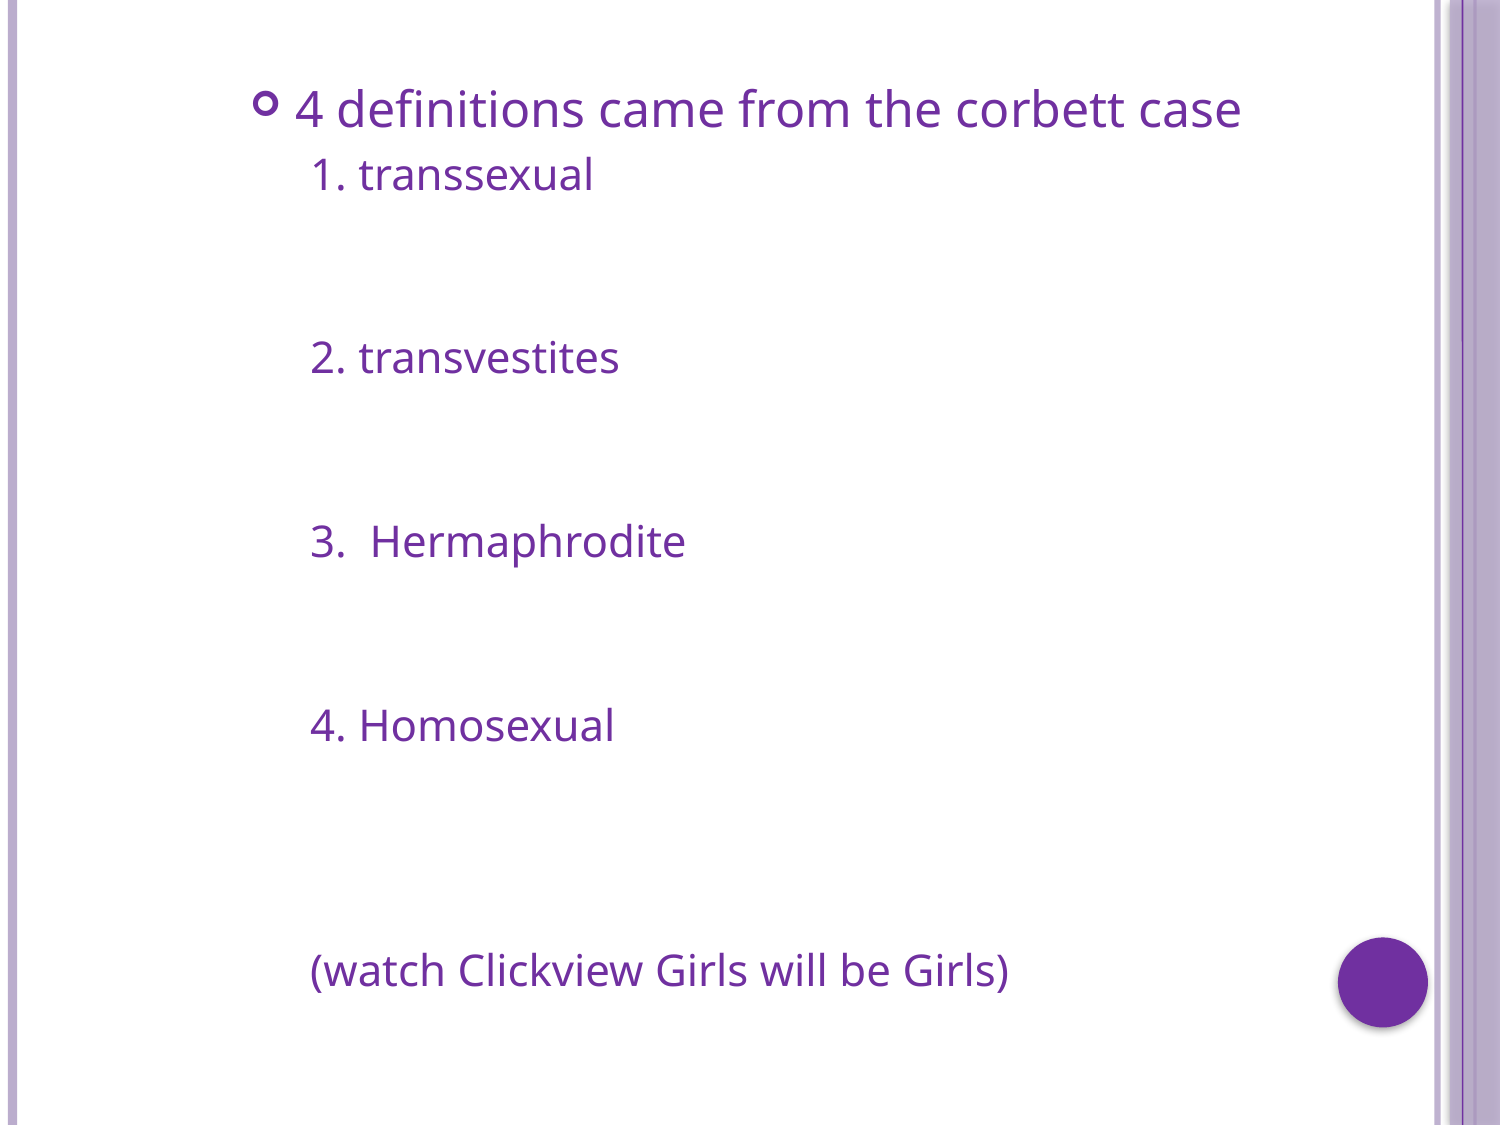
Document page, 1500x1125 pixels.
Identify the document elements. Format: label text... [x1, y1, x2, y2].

list 4 definitions came from the corbett case 1. transsexual 2. transvestites 3. Hermaphrodite 4. Homosexual (watch Clickview Girls will be Girls) [235, 70, 1466, 1083]
